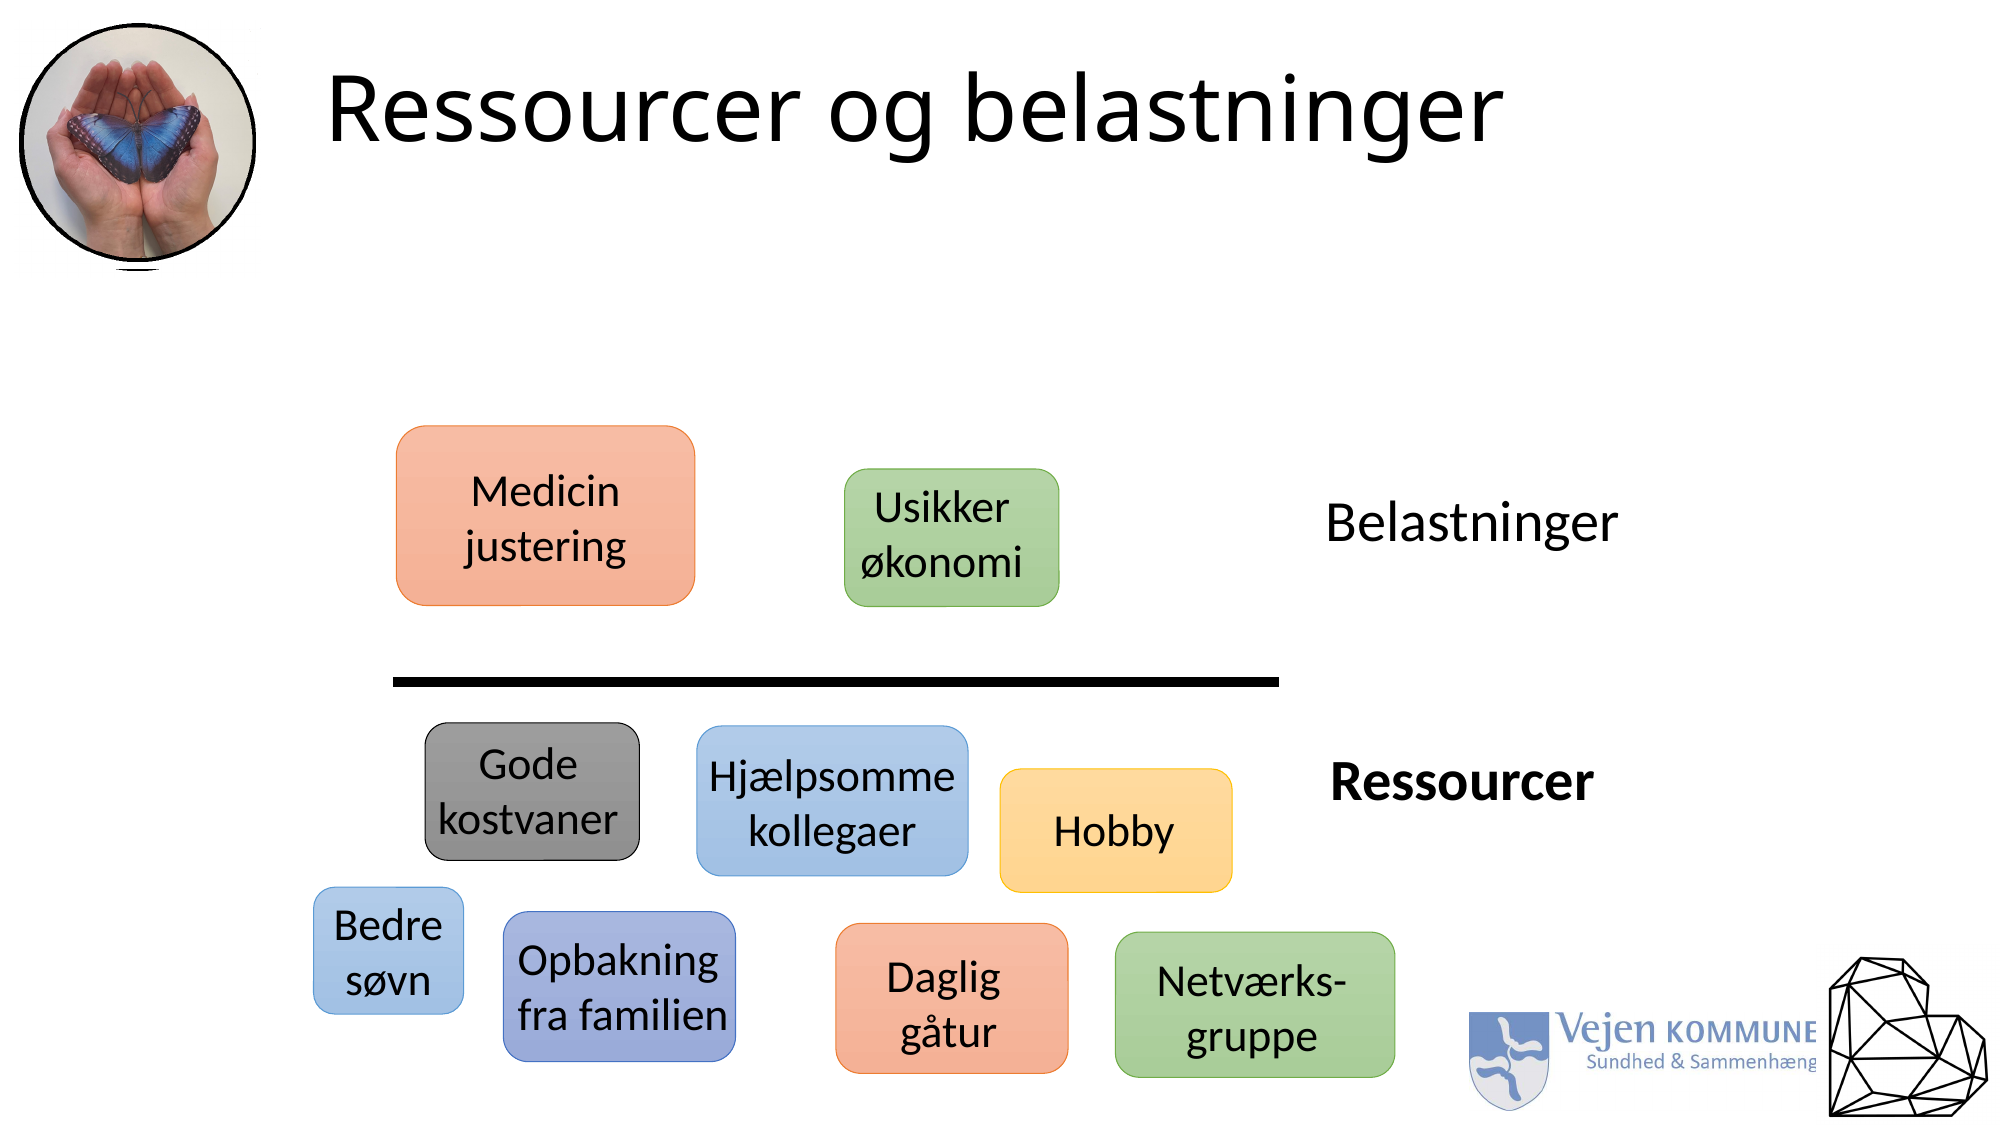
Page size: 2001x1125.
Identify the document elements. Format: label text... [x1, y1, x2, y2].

text_box [999, 864, 1233, 893]
text_box [435, 722, 629, 726]
text_box [841, 1065, 1063, 1074]
text_box Bedre søvn [282, 887, 495, 1012]
picture [14, 19, 261, 278]
text_box [699, 863, 966, 877]
text_box [846, 472, 1060, 608]
text_box [428, 851, 636, 861]
text_box Daglig gåtur [808, 939, 1089, 1065]
text_box [505, 1048, 734, 1063]
text_box Opbakning fra familien [503, 922, 749, 1048]
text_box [1112, 932, 1395, 1078]
text_box [700, 725, 965, 737]
text_box Belastninger [1310, 475, 1635, 561]
text_box Hobby [974, 793, 1254, 864]
title Ressourcer og belastninger [309, 3, 2000, 221]
text_box [999, 768, 1233, 793]
picture [1469, 944, 2000, 1125]
text_box Gode kostvaner [392, 726, 664, 851]
text_box Usikker økonomi [835, 469, 1049, 594]
text_box [837, 922, 1067, 939]
text_box Hjælpsomme kollegaer [685, 737, 980, 863]
text_box Ressourcer [1315, 735, 1611, 820]
text_box [507, 911, 732, 922]
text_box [396, 425, 695, 606]
